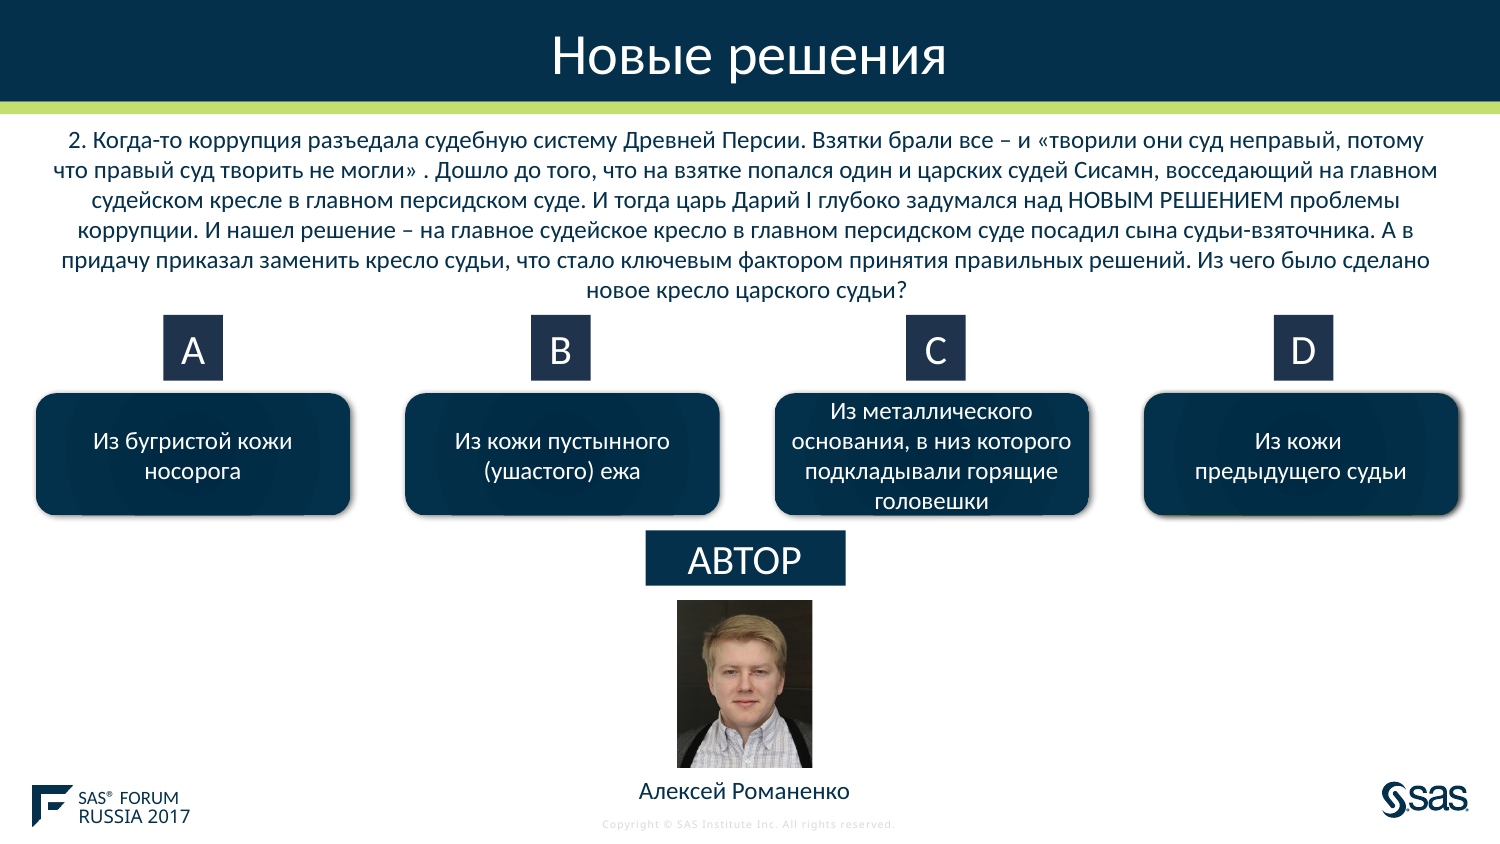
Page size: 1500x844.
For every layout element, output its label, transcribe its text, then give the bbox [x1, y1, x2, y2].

picture [676, 600, 813, 769]
text_box АВТОР [640, 528, 849, 588]
picture [32, 785, 73, 827]
text_box Алексей Романенко [603, 767, 887, 814]
text_box [904, 313, 968, 318]
text_box B [527, 318, 595, 378]
text_box 2. Когда-то коррупция разъедала судебную систему Древней Персии. Взятки брали все – и «творили они суд неправый, потому что правый суд творить не могли» . Дошло до того, что на взятке попался один и царских судей Сисамн, восседающий на главном судейском кресле в главном персидском суде. И тогда царь Дарий I глубоко задумался над НОВЫМ РЕШЕНИЕМ проблемы коррупции. И нашел решение – на главное судейское кресло в главном персидском суде посадил сына судьи-взяточника. А в придачу приказал заменить кресло судьи, что стало ключевым фактором принятия правильных решений. Из чего было сделано новое кресло царского судьи? [35, 121, 1459, 306]
text_box [161, 313, 225, 318]
text_box C [902, 318, 970, 378]
text_box [904, 378, 968, 383]
text_box D [1270, 318, 1337, 378]
text_box [0, 100, 1500, 116]
text_box [161, 378, 225, 383]
text_box [529, 313, 593, 318]
text_box [1272, 313, 1336, 318]
text_box Из бугристой кожи носорога [35, 393, 351, 516]
text_box [529, 378, 593, 383]
text_box Из кожи пустынного (ушастого) ежа [405, 393, 720, 516]
text_box [0, 0, 1500, 100]
title Новые решения [102, 13, 1398, 89]
text_box Из кожи предыдущего судьи [1143, 393, 1459, 516]
text_box [1272, 378, 1336, 383]
text_box Из металлического основания, в низ которого подкладывали горящие головешки [774, 393, 1090, 516]
text_box A [159, 318, 227, 378]
